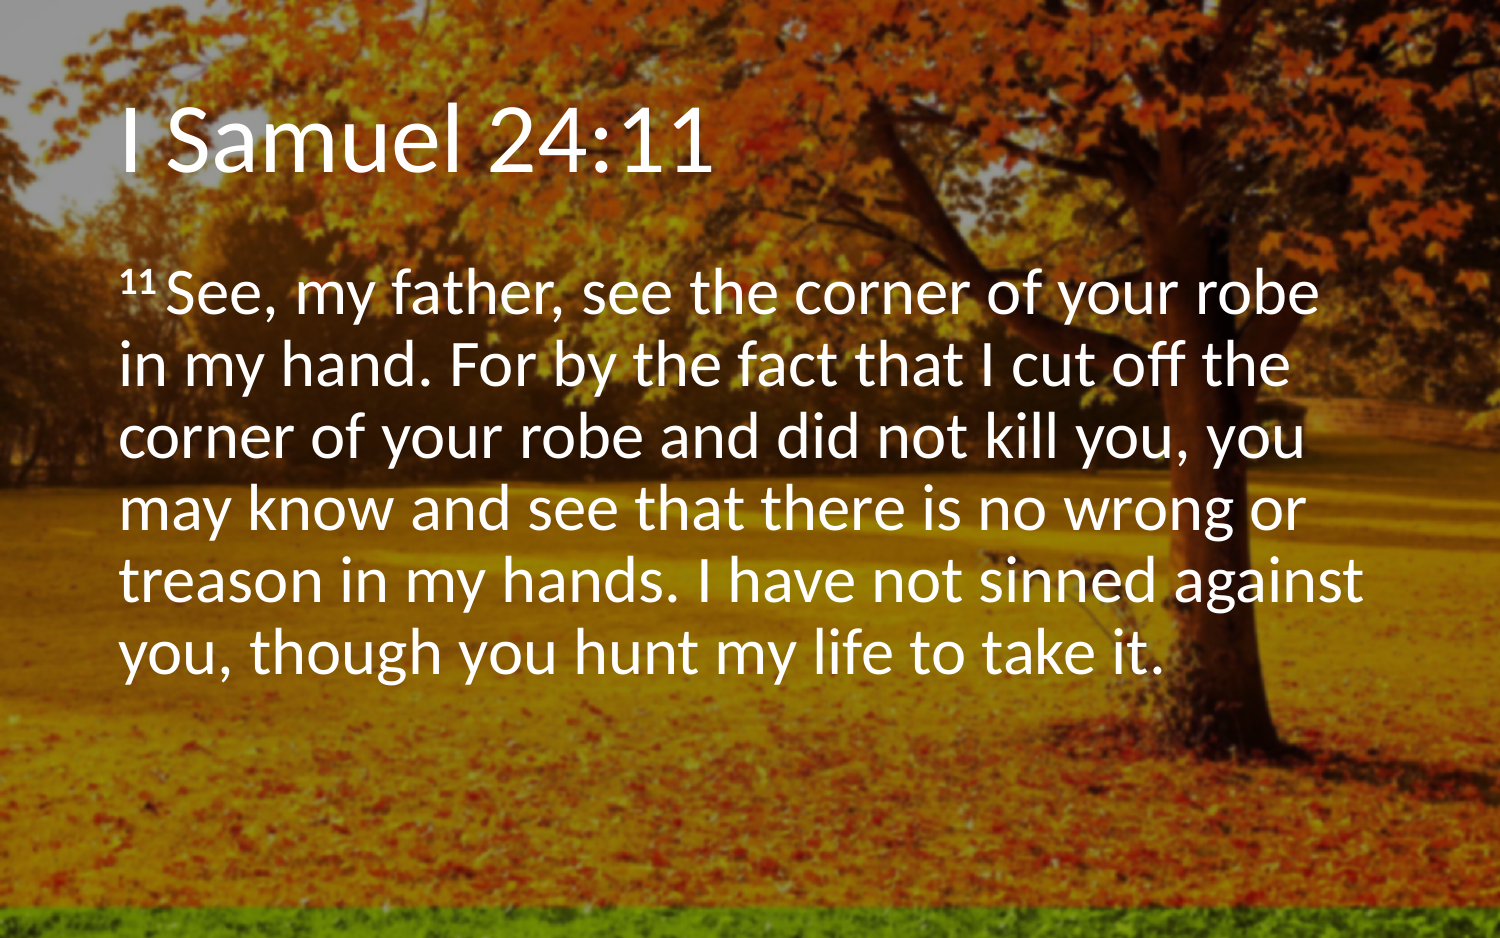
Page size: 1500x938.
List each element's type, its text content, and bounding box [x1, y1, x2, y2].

list 11 See, my father, see the corner of your robe in my hand. For by the fact that I cut off the corner of your robe and did not kill you, you may know and see that there is no wrong or treason in my hands. I have not sinned against you, though you hunt my life to take it. [103, 249, 1397, 845]
picture [0, 0, 1500, 938]
title I Samuel 24:11 [103, 49, 1397, 232]
